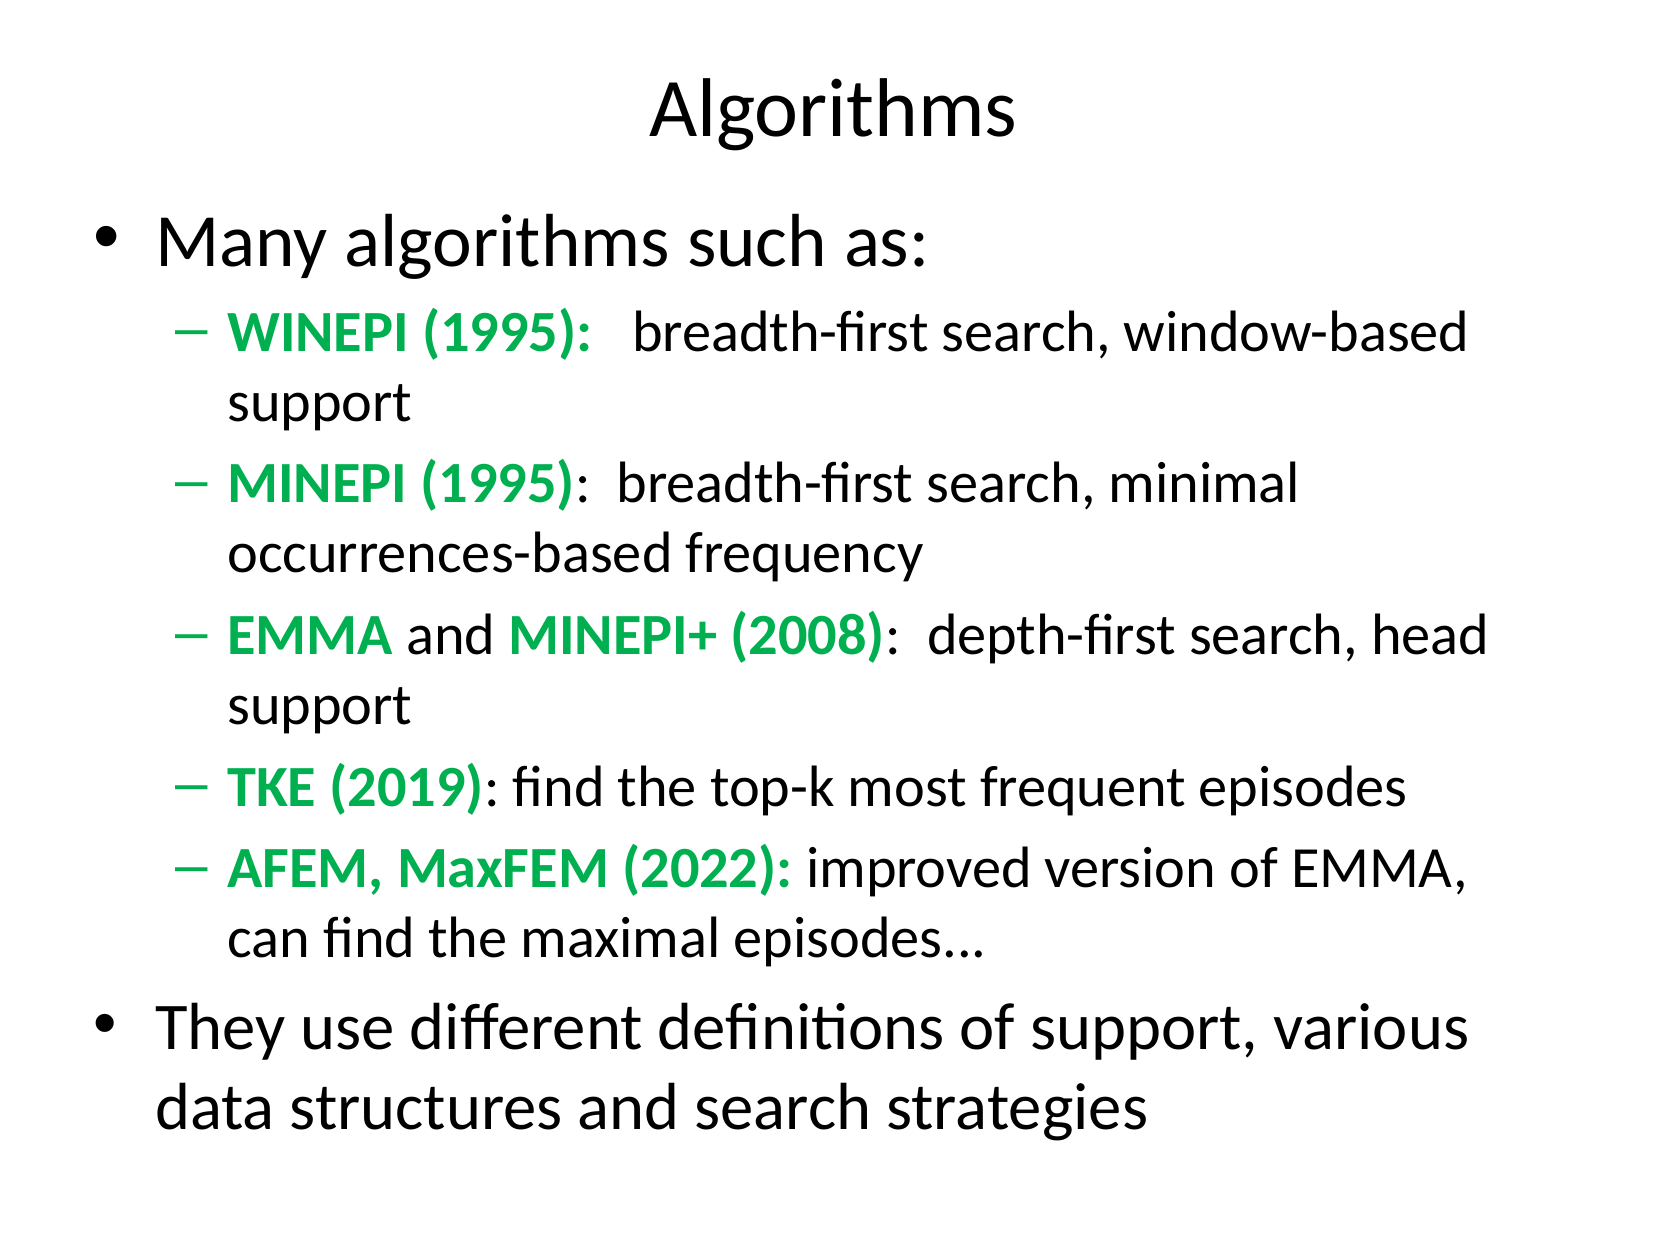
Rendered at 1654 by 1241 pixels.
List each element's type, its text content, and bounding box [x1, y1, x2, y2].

title Algorithms [89, 0, 1578, 207]
list Many algorithms such as: WINEPI (1995): breadth-first search, window-based support MINEPI (1995): breadth-first search, minimal occurrences-based frequency EMMA and MINEPI+ (2008): depth-first search, head support TKE (2019): find the top-k most frequent episodes AFEM, MaxFEM (2022): improved version of EMMA, can find the maximal episodes... They use different definitions of support, various data structures and search strategies [76, 182, 1555, 1052]
